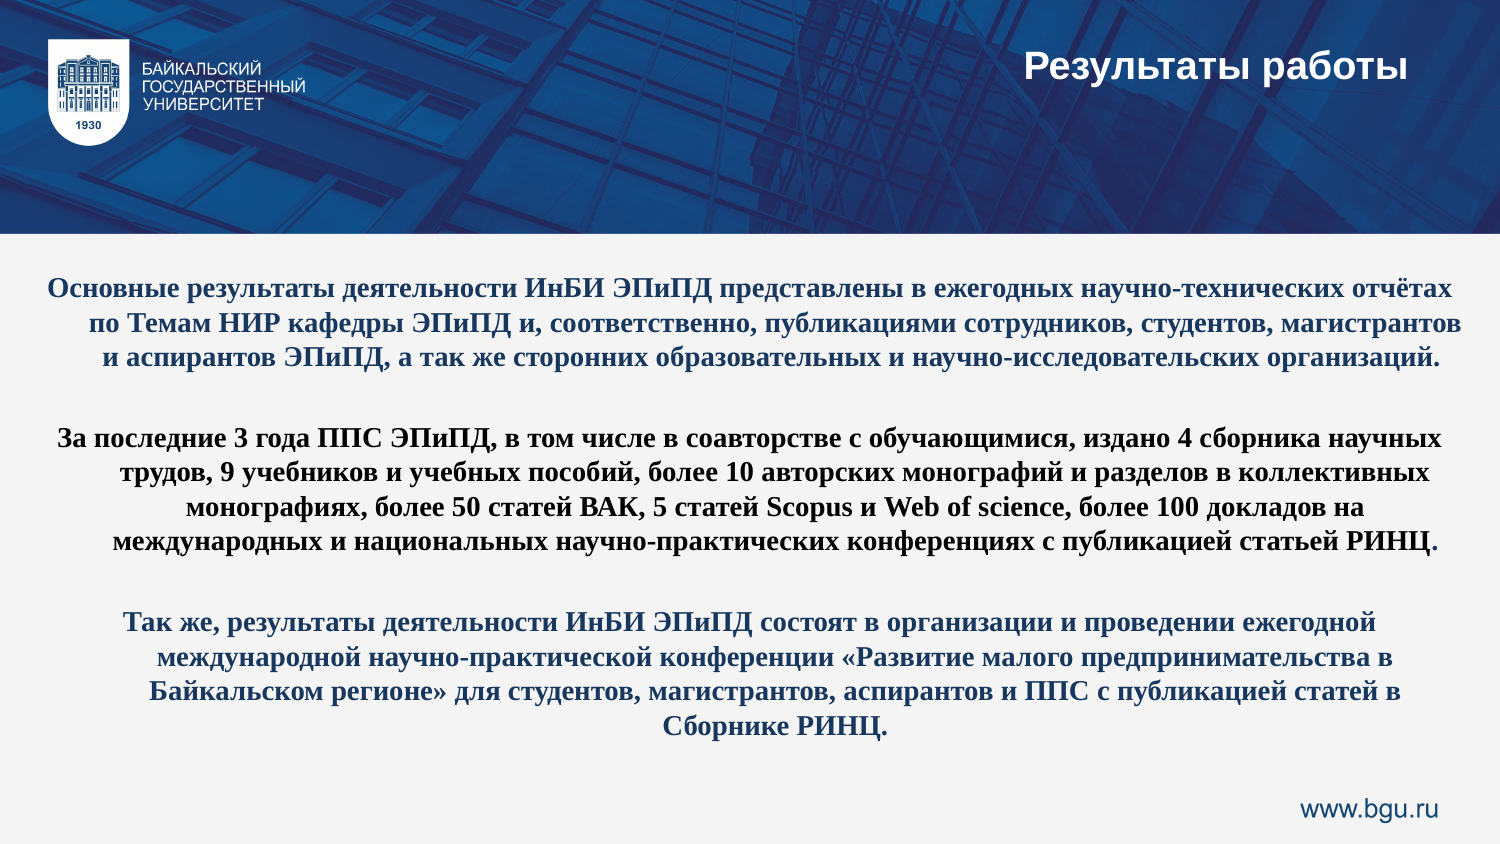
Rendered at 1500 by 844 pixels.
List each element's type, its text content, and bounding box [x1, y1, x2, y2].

list Результаты работы [383, 32, 1436, 151]
picture [0, 0, 1500, 844]
list Основные результаты деятельности ИнБИ ЭПиПД представлены в ежегодных научно-технических отчётах по Темам НИР кафедры ЭПиПД и, соответственно, публикациями сотрудников, студентов, магистрантов и аспирантов ЭПиПД, а так же сторонних образовательных и научно-исследовательских организаций. За последние 3 года ППС ЭПиПД, в том числе в соавторстве с обучающимися, издано 4 сборника научных трудов, 9 учебников и учебных пособий, более 10 авторских монографий и разделов в коллективных монографиях, более 50 статей ВАК, 5 статей Scopus и Web of science, более 100 докладов на международных и национальных научно-практических конференциях с публикацией статьей РИНЦ. Так же, результаты деятельности ИнБИ ЭПиПД состоят в организации и проведении ежегодной международной научно-практической конференции «Развитие малого предпринимательства в Байкальском регионе» для студентов, магистрантов, аспирантов и ППС с публикацией статей в Сборнике РИНЦ. [17, 221, 1483, 800]
